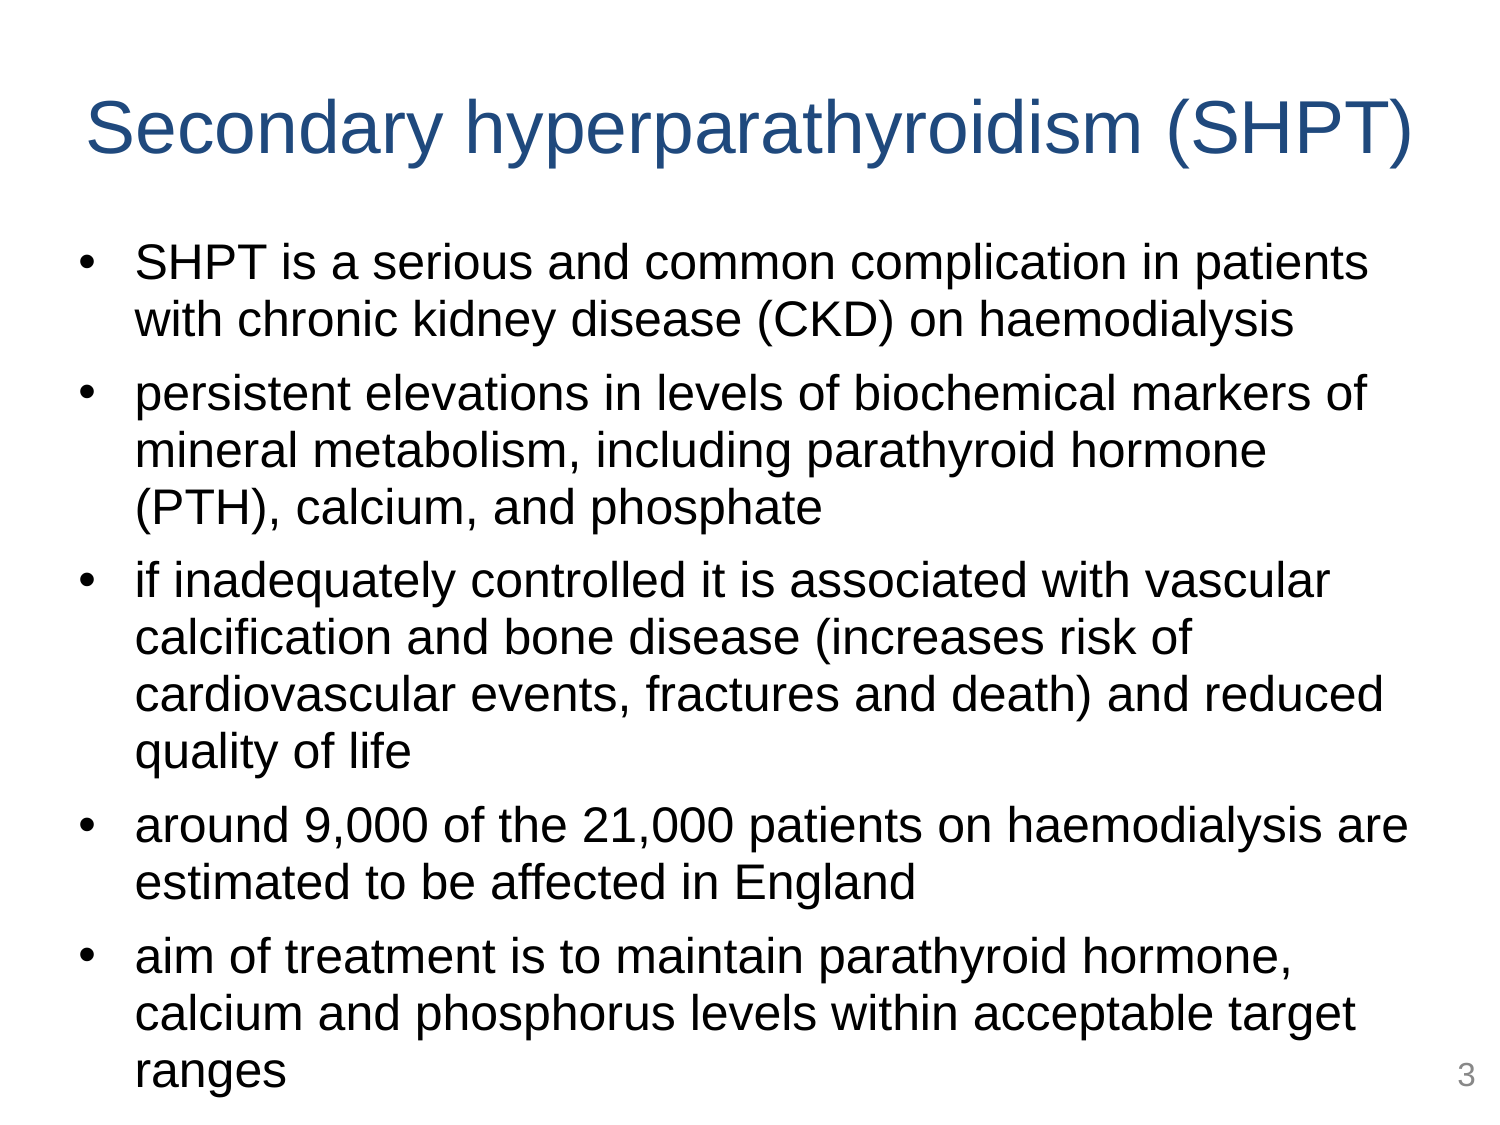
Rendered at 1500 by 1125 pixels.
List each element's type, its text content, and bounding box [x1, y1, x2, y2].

list SHPT is a serious and common complication in patients with chronic kidney disease (CKD) on haemodialysis persistent elevations in levels of biochemical markers of mineral metabolism, including parathyroid hormone (PTH), calcium, and phosphate if inadequately controlled it is associated with vascular calcification and bone disease (increases risk of cardiovascular events, fractures and death) and reduced quality of life around 9,000 of the 21,000 patients on haemodialysis are estimated to be affected in England aim of treatment is to maintain parathyroid hormone, calcium and phosphorus levels within acceptable target ranges [70, 226, 1430, 989]
slide_number 3 [1396, 1044, 1485, 1101]
title Secondary hyperparathyroidism (SHPT) [71, 32, 1430, 226]
